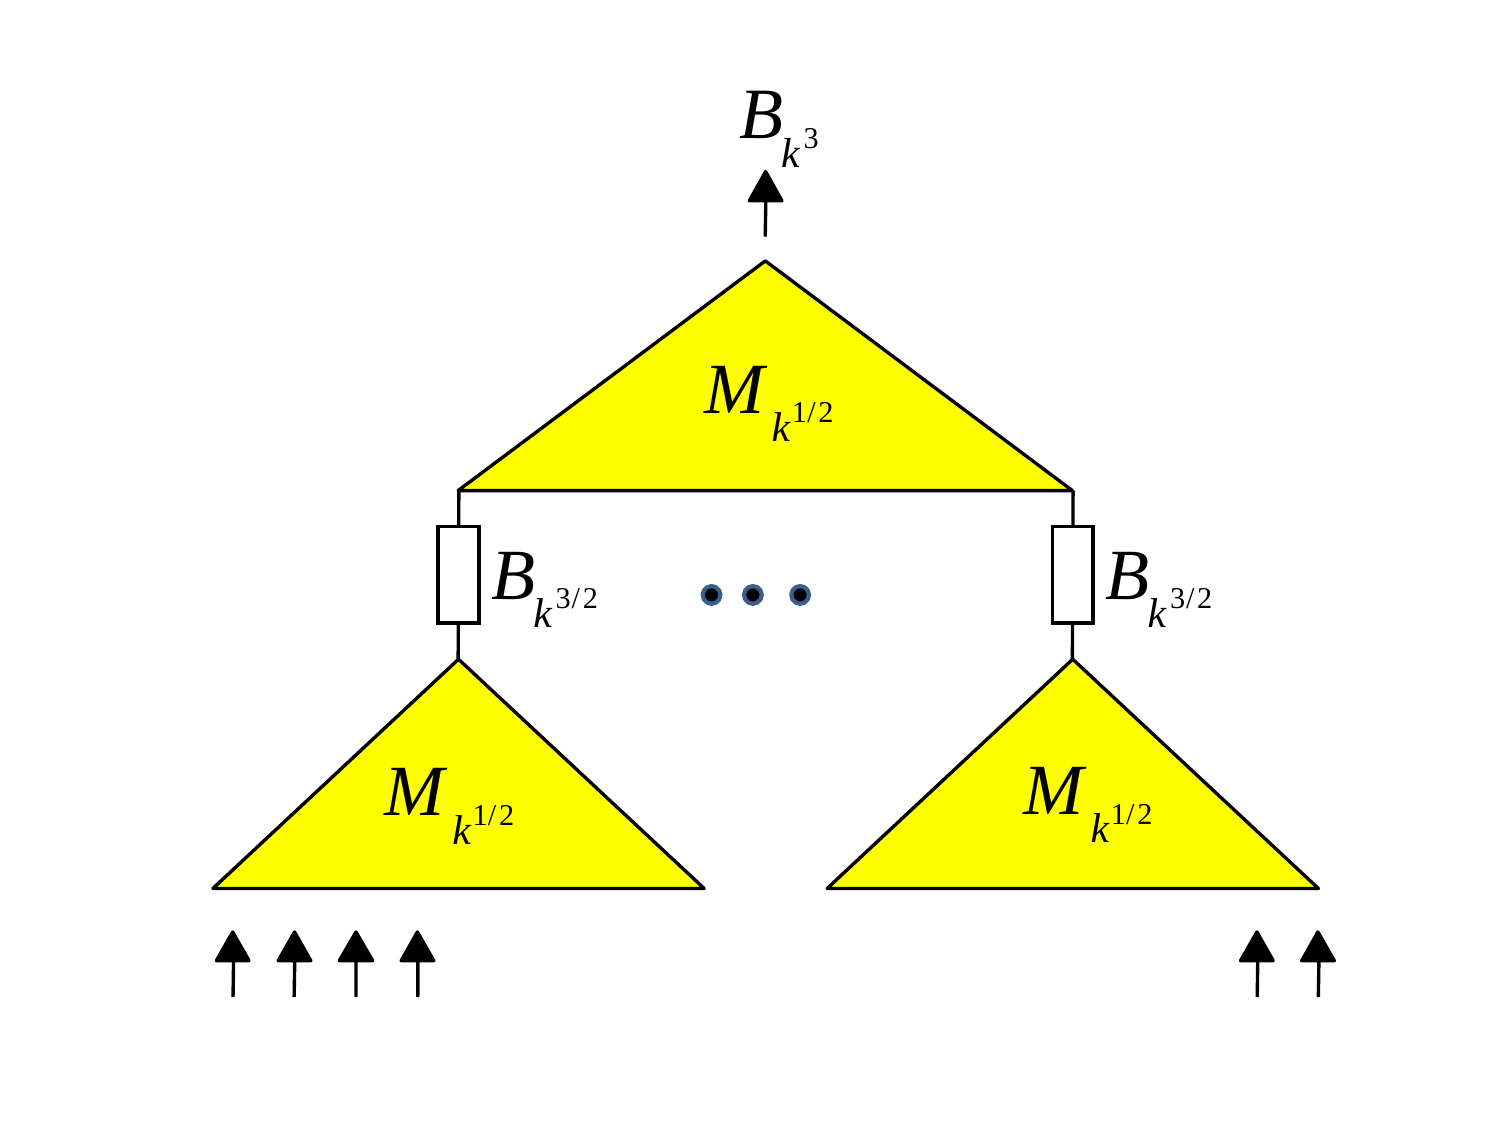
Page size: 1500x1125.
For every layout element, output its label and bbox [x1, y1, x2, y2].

text_box [371, 743, 535, 858]
text_box [437, 526, 476, 623]
text_box [702, 585, 810, 604]
text_box [1301, 932, 1335, 961]
text_box [278, 932, 311, 961]
text_box [458, 260, 1073, 491]
text_box [1052, 526, 1091, 623]
text_box [1009, 742, 1173, 857]
text_box [726, 66, 835, 237]
text_box [827, 659, 1319, 889]
text_box [212, 659, 705, 889]
text_box [216, 932, 250, 961]
text_box [1240, 932, 1274, 961]
text_box [339, 932, 373, 961]
text_box [401, 932, 434, 961]
text_box [691, 340, 854, 456]
text_box [1092, 526, 1232, 642]
text_box [478, 526, 617, 642]
